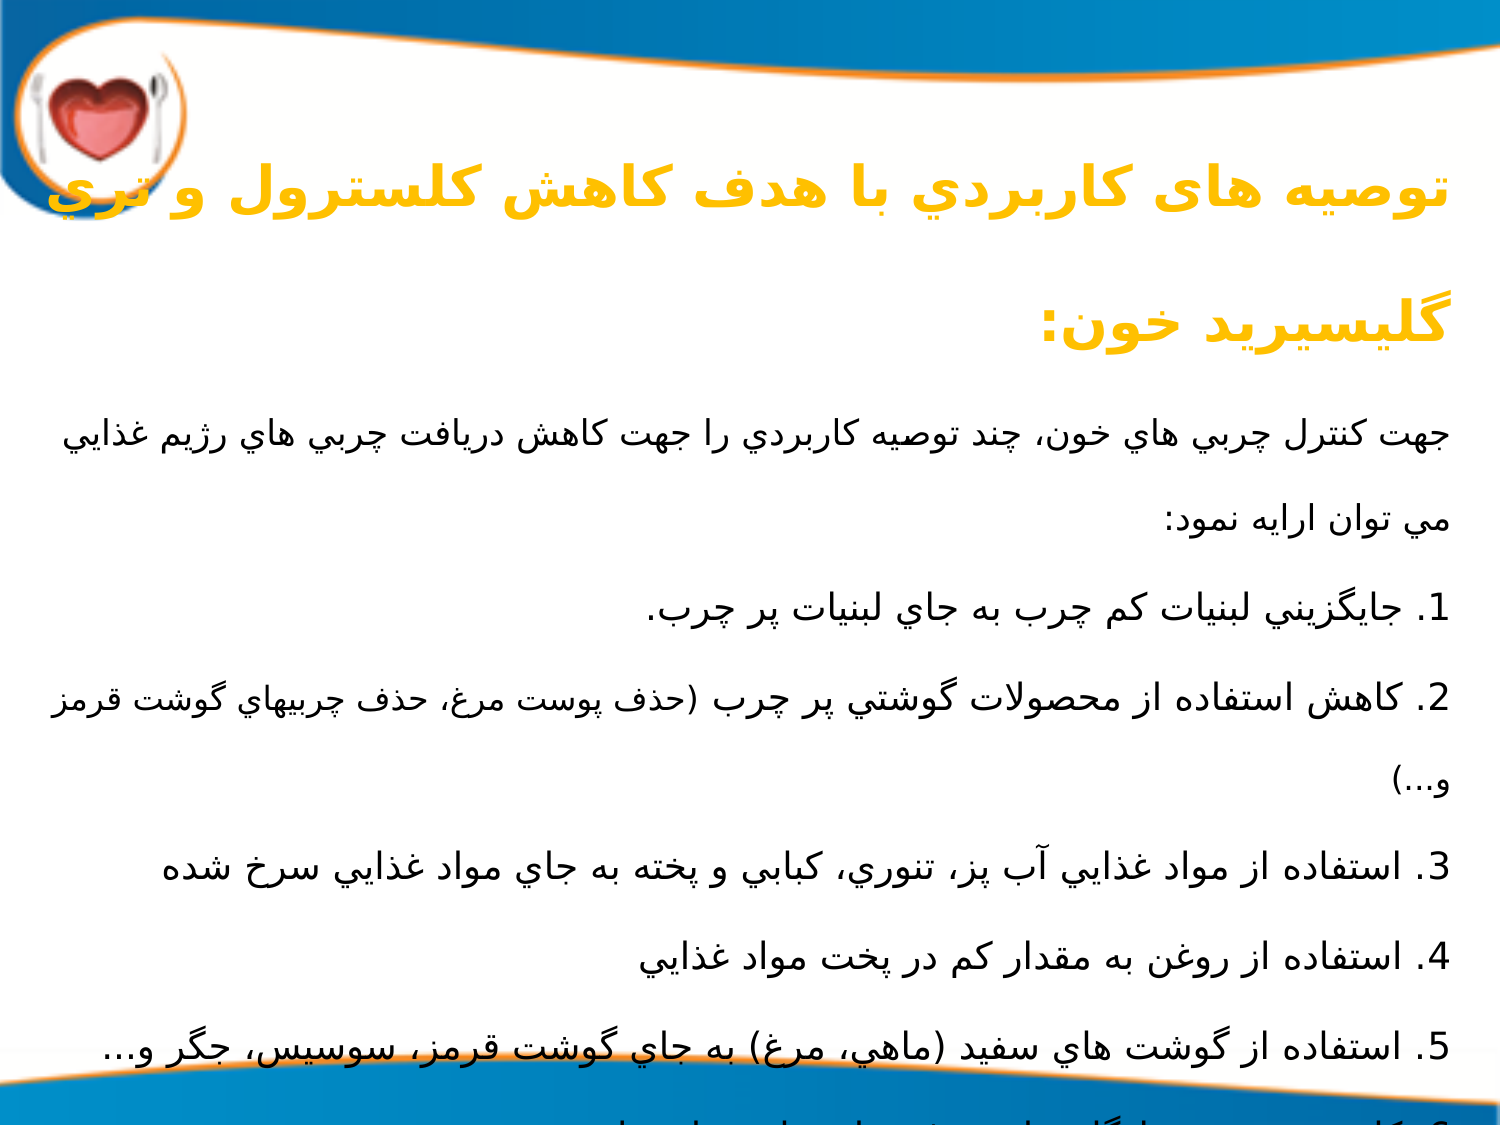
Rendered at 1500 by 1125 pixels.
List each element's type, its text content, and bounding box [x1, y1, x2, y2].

text_box توصيه های كاربردي با هدف كاهش كلسترول و تري گليسيريد خون: جهت كنترل چربي هاي خون، چند توصيه كاربردي را جهت كاهش دريافت چربي هاي رژيم غذايي مي توان ارايه نمود: 1. جايگزيني لبنيات كم چرب به جاي لبنيات پر چرب. 2. كاهش استفاده از محصولات گوشتي پر چرب (حذف پوست مرغ، حذف چربيهاي گوشت قرمز و...) 3. استفاده از مواد غذايي آب پز، تنوري، كبابي و پخته به جاي مواد غذايي سرخ شده 4. استفاده از روغن به مقدار كم در پخت مواد غذايي 5. استفاده از گوشت هاي سفيد (ماهي، مرغ) به جاي گوشت قرمز، سوسيس، جگر و... 6. كاهش مصرف مارگارينها و روغن هاي نباتي جامد يا هيدروژنه شده 7. استفاده از روغن هاي مايع به جاي روغن هاي جامد [0, 75, 1466, 1125]
picture [0, 0, 1500, 1125]
